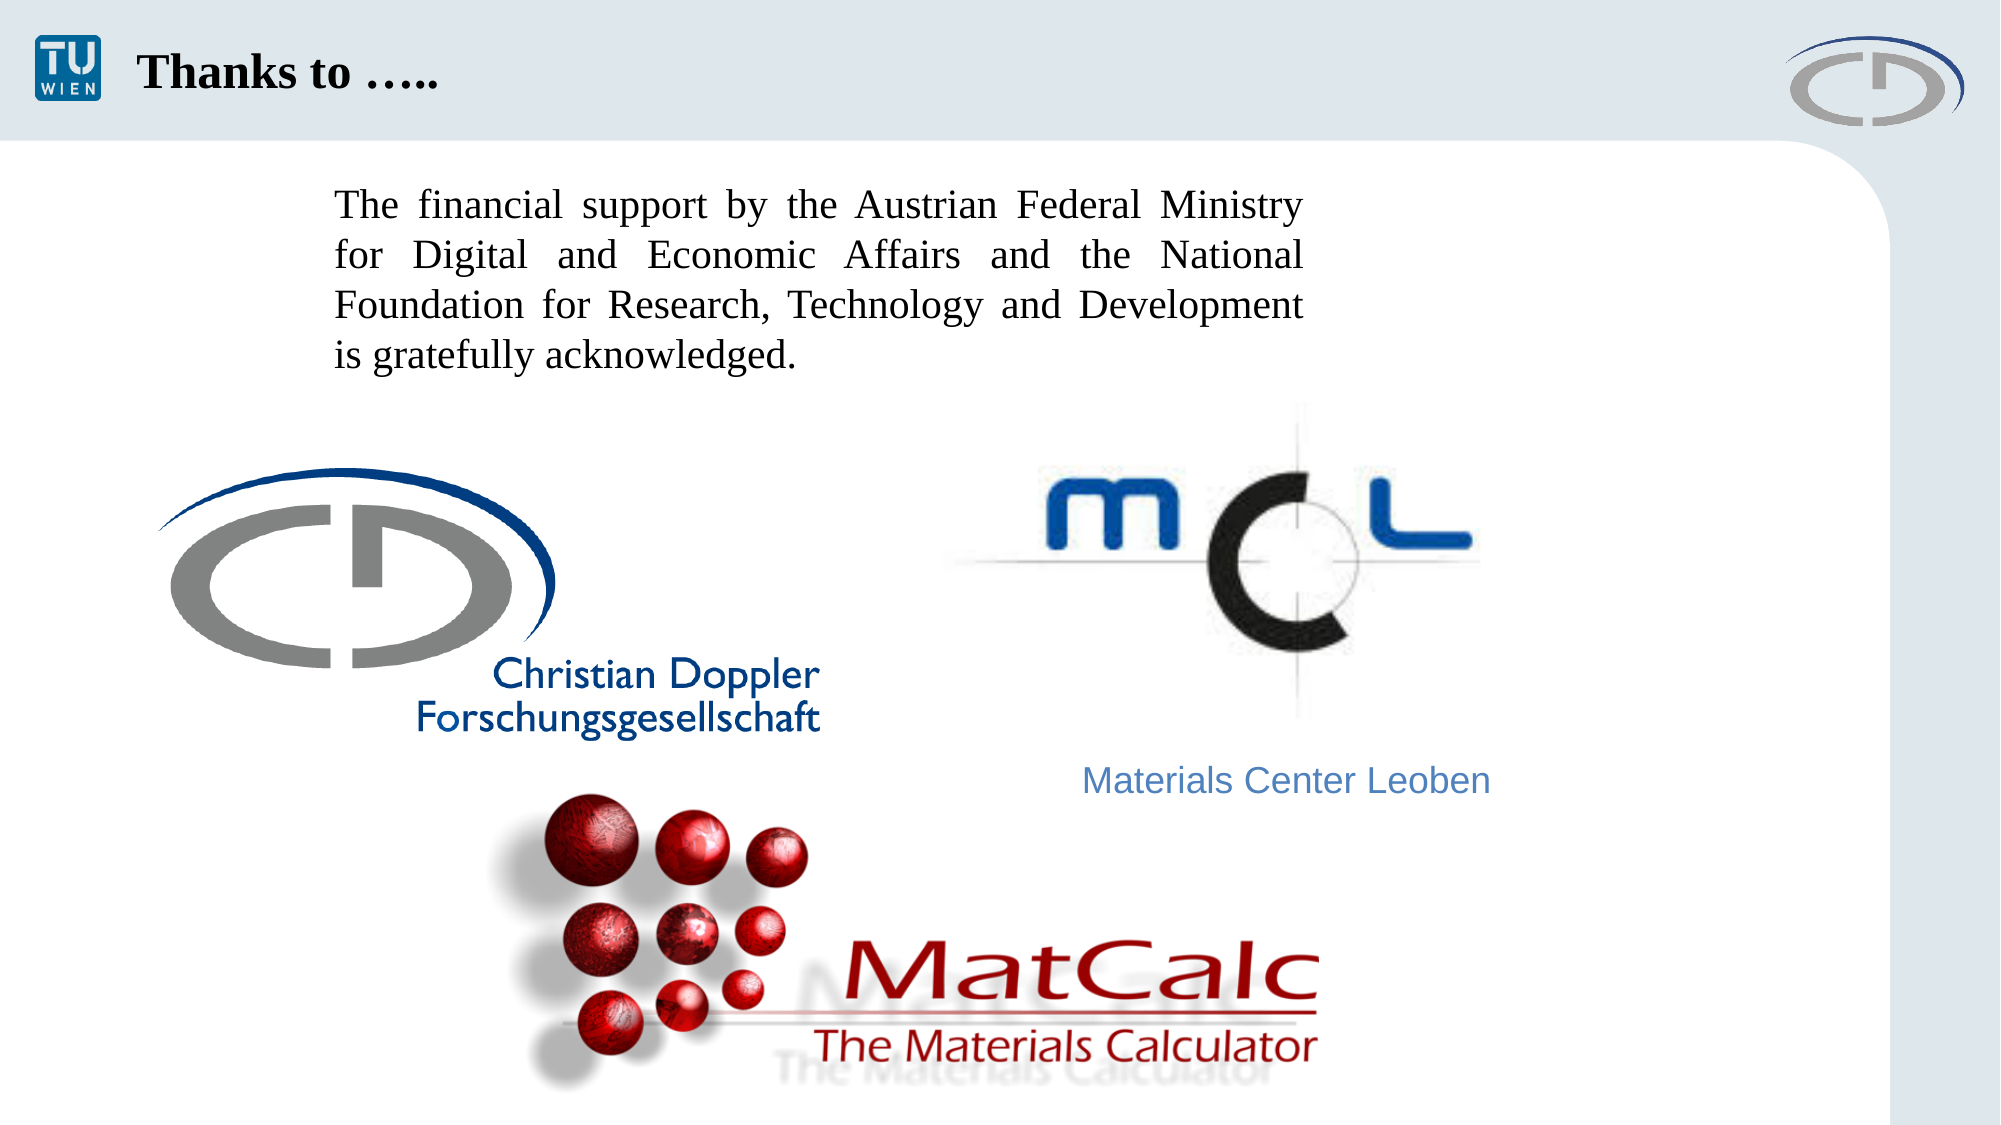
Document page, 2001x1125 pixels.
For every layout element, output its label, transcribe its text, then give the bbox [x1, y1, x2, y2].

title Thanks to ….. [121, 30, 1747, 135]
picture [42, 83, 46, 94]
picture [83, 42, 94, 74]
picture [47, 85, 53, 94]
picture [72, 83, 78, 94]
text_box The financial support by the Austrian Federal Ministry for Digital and Economic Affairs and the National Foundation for Research, Technology and Development is gratefully acknowledged. [319, 169, 1320, 385]
picture [90, 83, 94, 94]
picture [50, 51, 56, 74]
picture [456, 766, 1320, 1098]
picture [933, 361, 1523, 764]
picture [1781, 19, 1969, 152]
picture [41, 42, 64, 48]
text_box Materials Center Leoben [1324, 771, 1507, 809]
picture [158, 468, 820, 741]
picture [69, 42, 80, 74]
